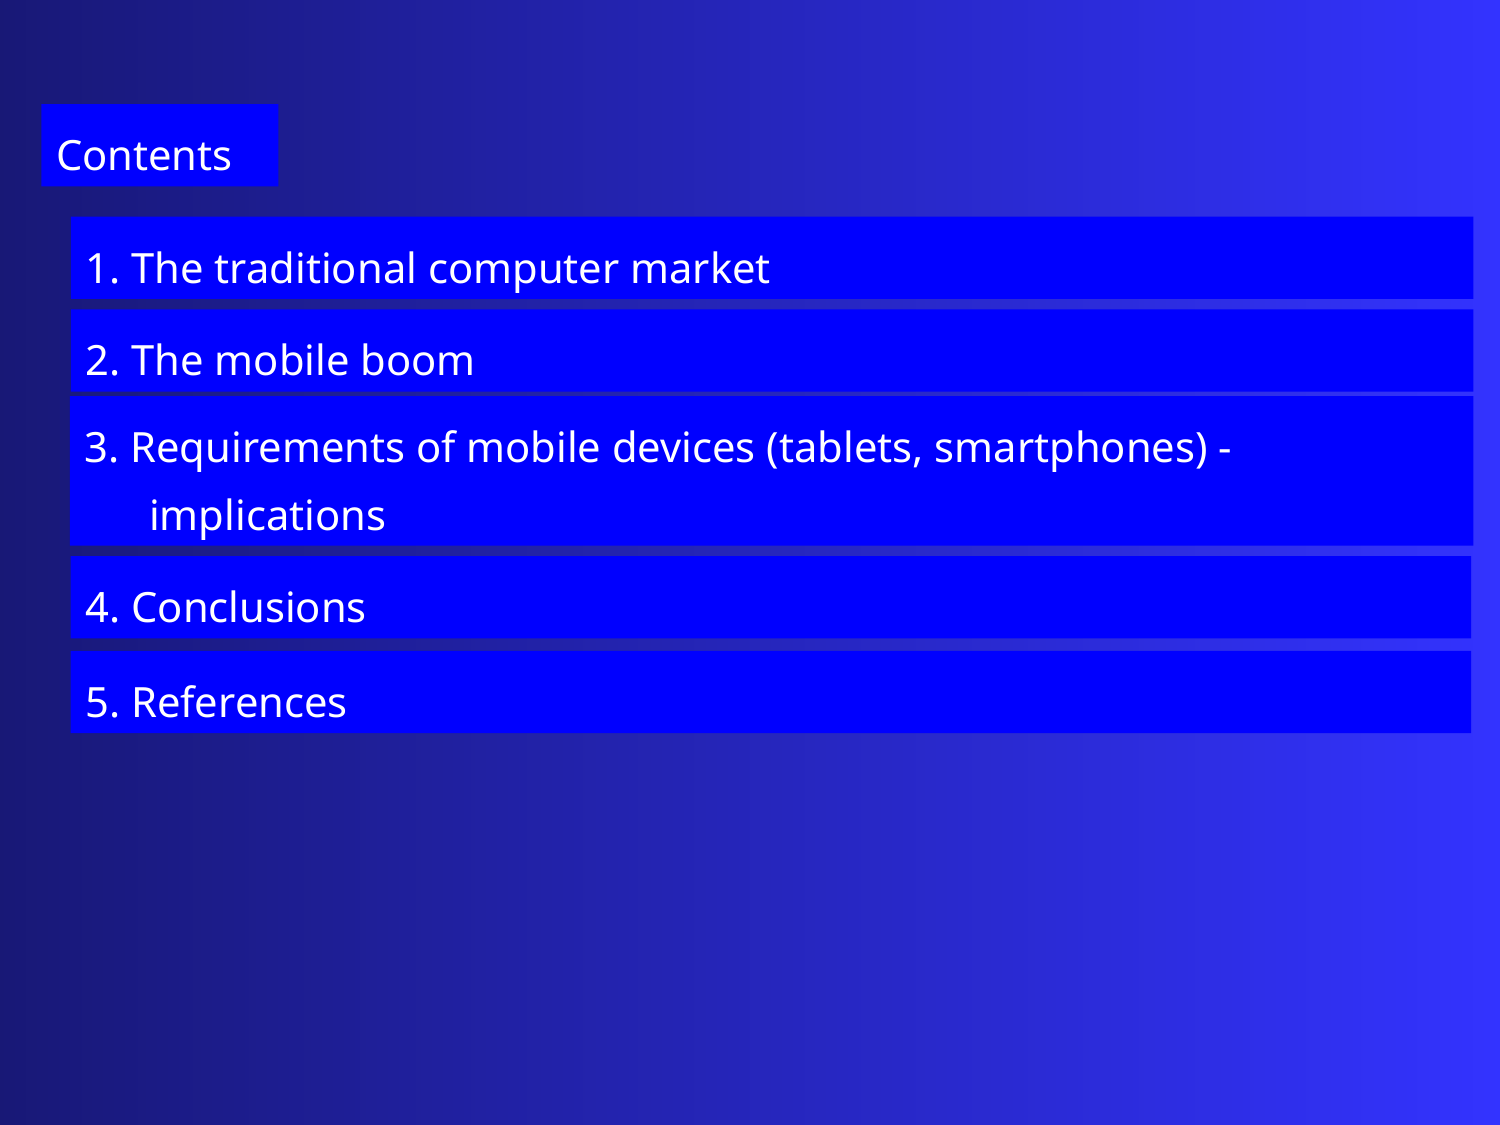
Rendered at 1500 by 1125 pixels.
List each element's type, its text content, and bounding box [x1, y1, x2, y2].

text_box 2. The mobile boom [70, 309, 1474, 392]
text_box Contents [41, 104, 279, 187]
text_box 1. The traditional computer market [70, 216, 1474, 299]
text_box 4. Conclusions [70, 556, 1472, 639]
text_box 5. References [70, 650, 1472, 734]
text_box 3. Requirements of mobile devices (tablets, smartphones) - implications [69, 396, 1474, 546]
